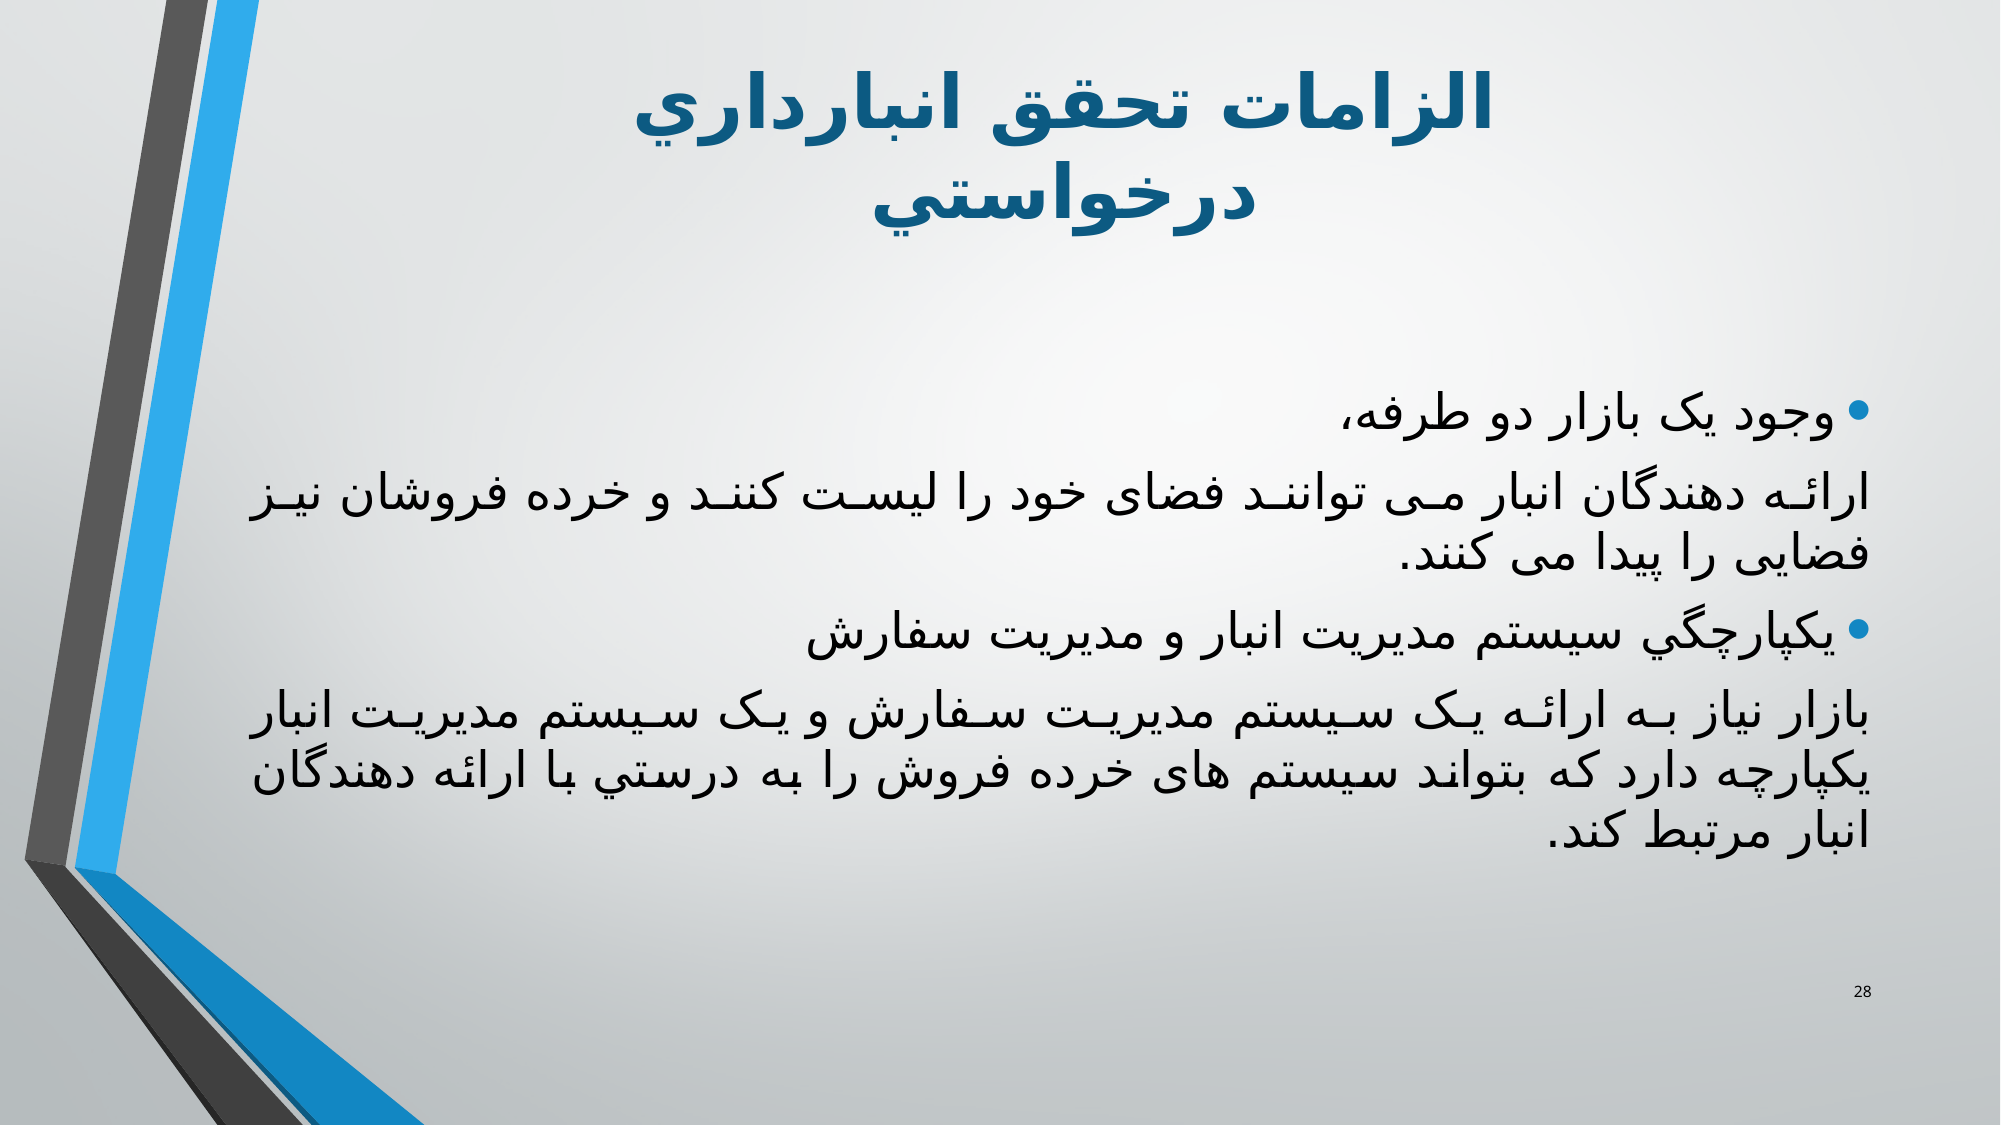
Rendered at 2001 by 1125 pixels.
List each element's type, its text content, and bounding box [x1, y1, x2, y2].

list وجود یک بازار دو طرفه، ارائه دهندگان انبار می توانند فضای خود را لیست کنند و خرده فروشان نیز فضایی را پیدا می کنند. يكپارچگي سيستم مديريت انبار و مديريت سفارش بازار نیاز به ارائه یک سیستم مدیریت سفارش و یک سیستم مدیریت انبار یکپارچه دارد که بتواند سیستم های خرده فروش را به درستي با ارائه دهندگان انبار مرتبط کند. [236, 287, 1887, 950]
title الزامات تحقق انبارداري درخواستي [448, 0, 1681, 287]
slide_number 28 [1796, 962, 1887, 1023]
